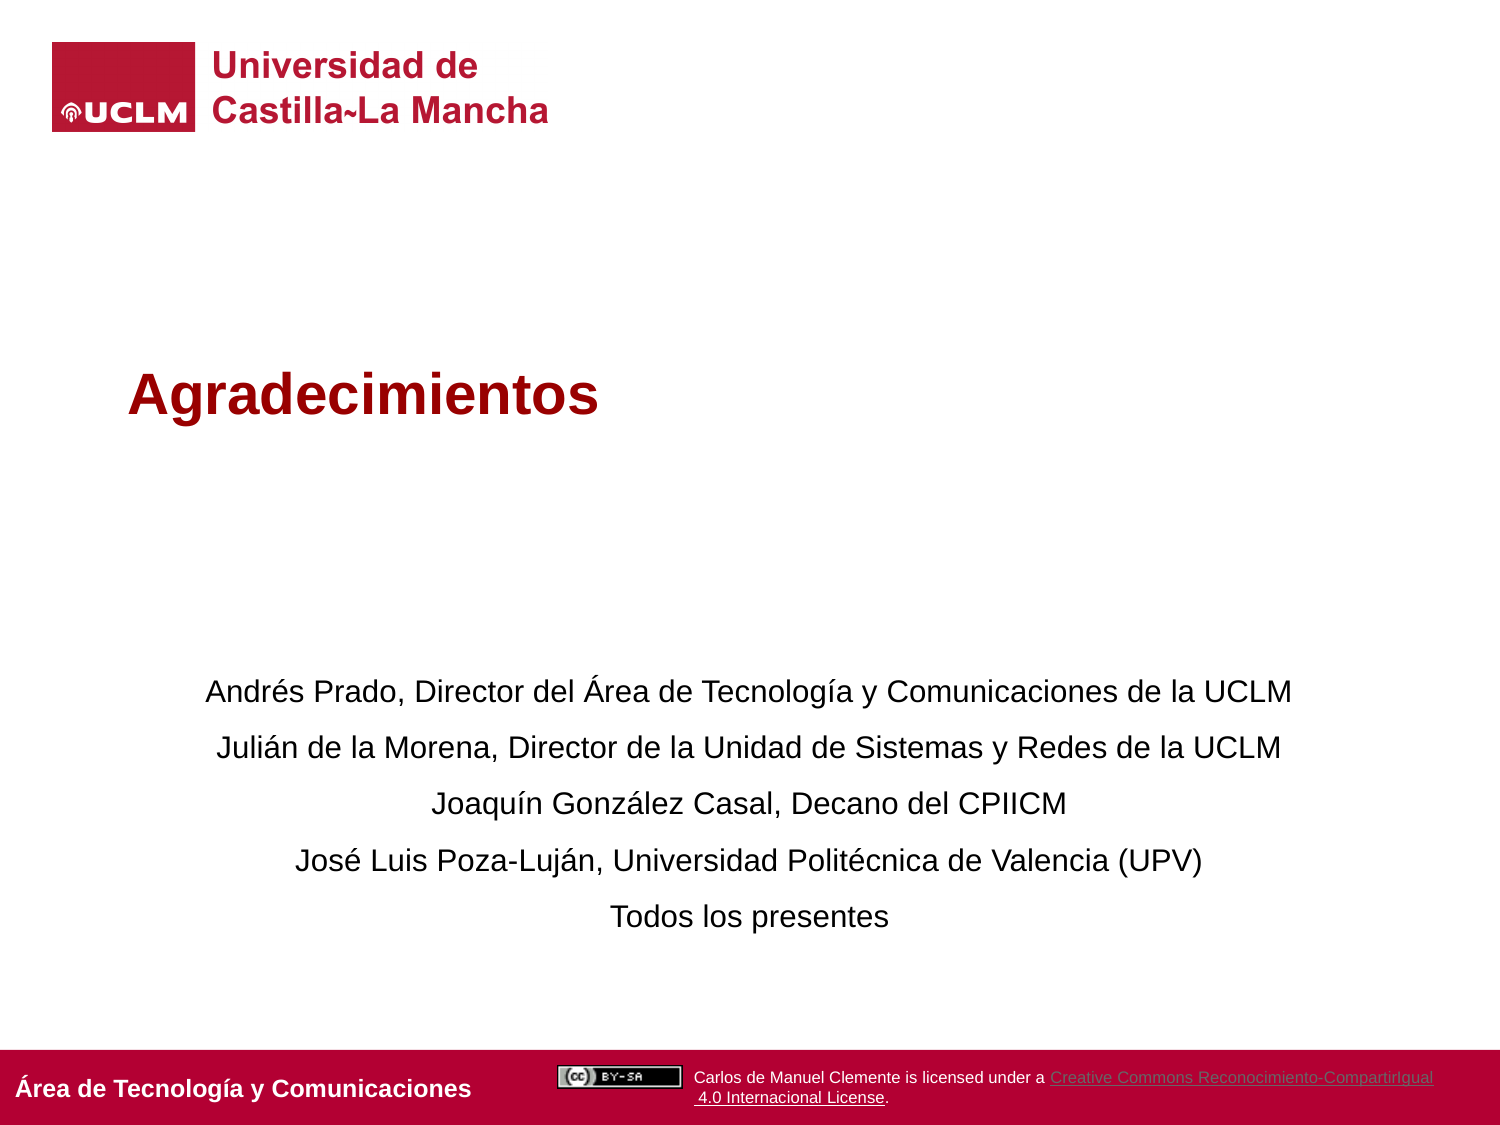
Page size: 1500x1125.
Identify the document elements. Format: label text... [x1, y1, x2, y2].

title Agradecimientos [112, 349, 1388, 591]
picture [557, 1065, 683, 1089]
subtitle Andrés Prado, Director del Área de Tecnología y Comunicaciones de la UCLM Julián de la Morena, Director de la Unidad de Sistemas y Redes de la UCLM Joaquín González Casal, Decano del CPIICM José Luis Poza-Luján, Universidad Politécnica de Valencia (UPV) Todos los presentes [168, 645, 1332, 1008]
picture [52, 42, 548, 132]
